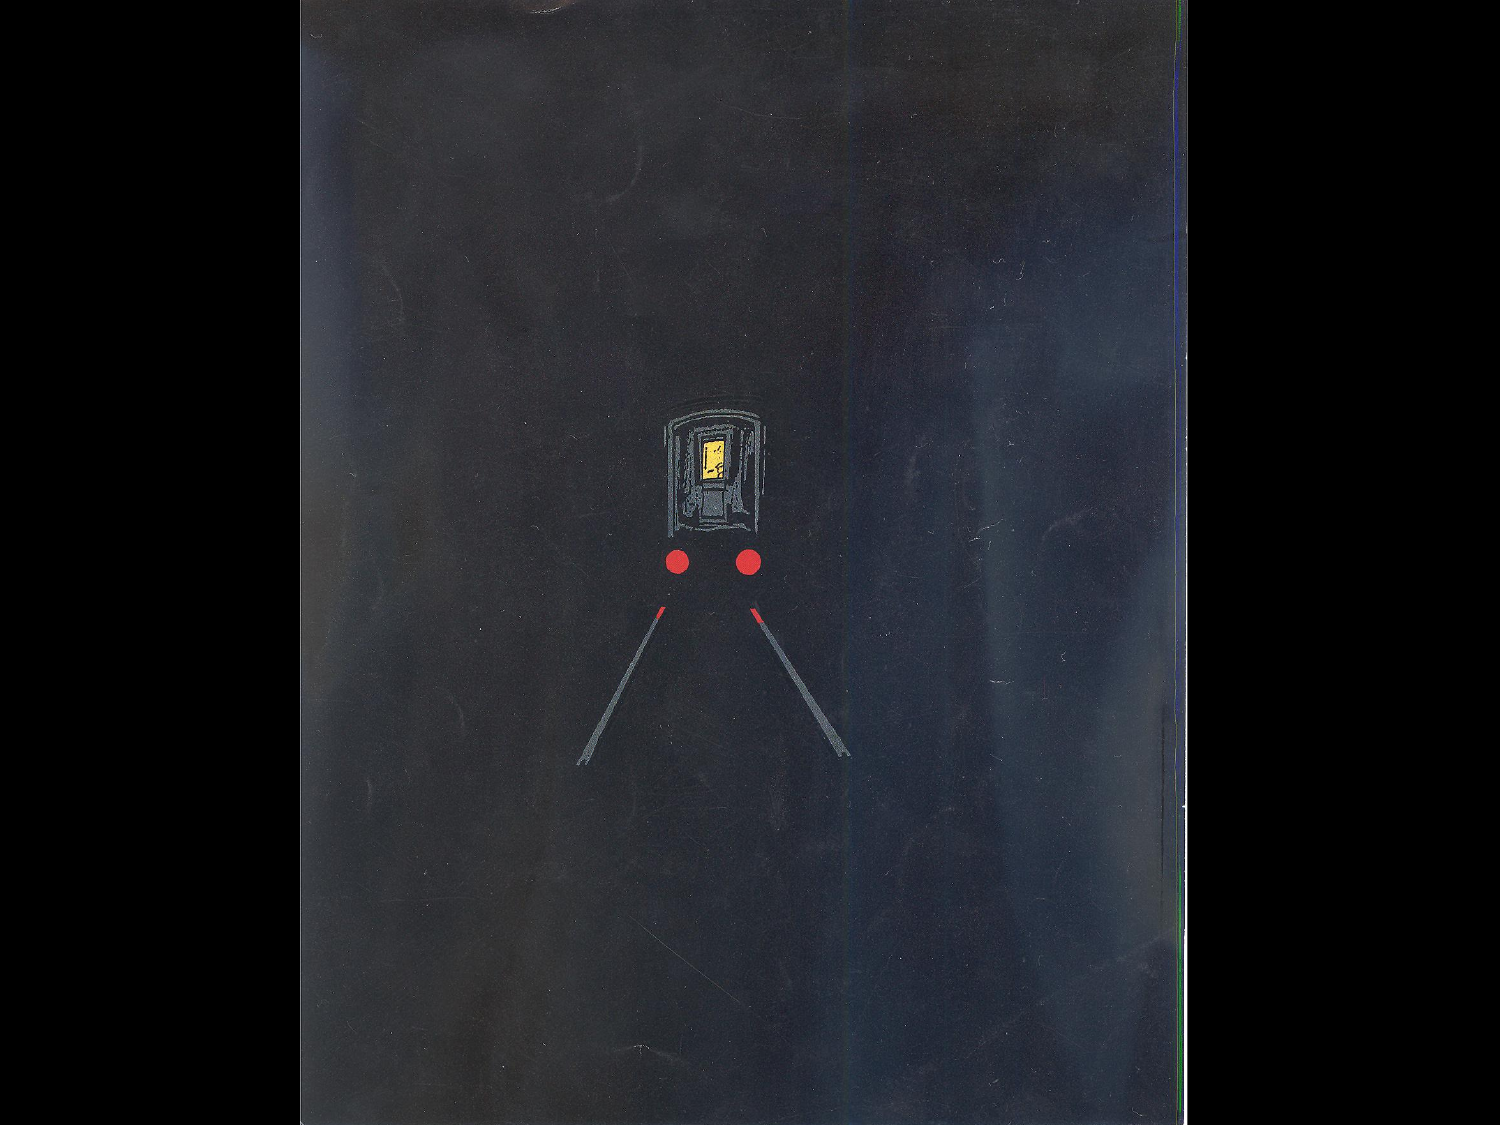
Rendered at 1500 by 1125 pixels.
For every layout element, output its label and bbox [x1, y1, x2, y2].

picture [299, 0, 1188, 1125]
